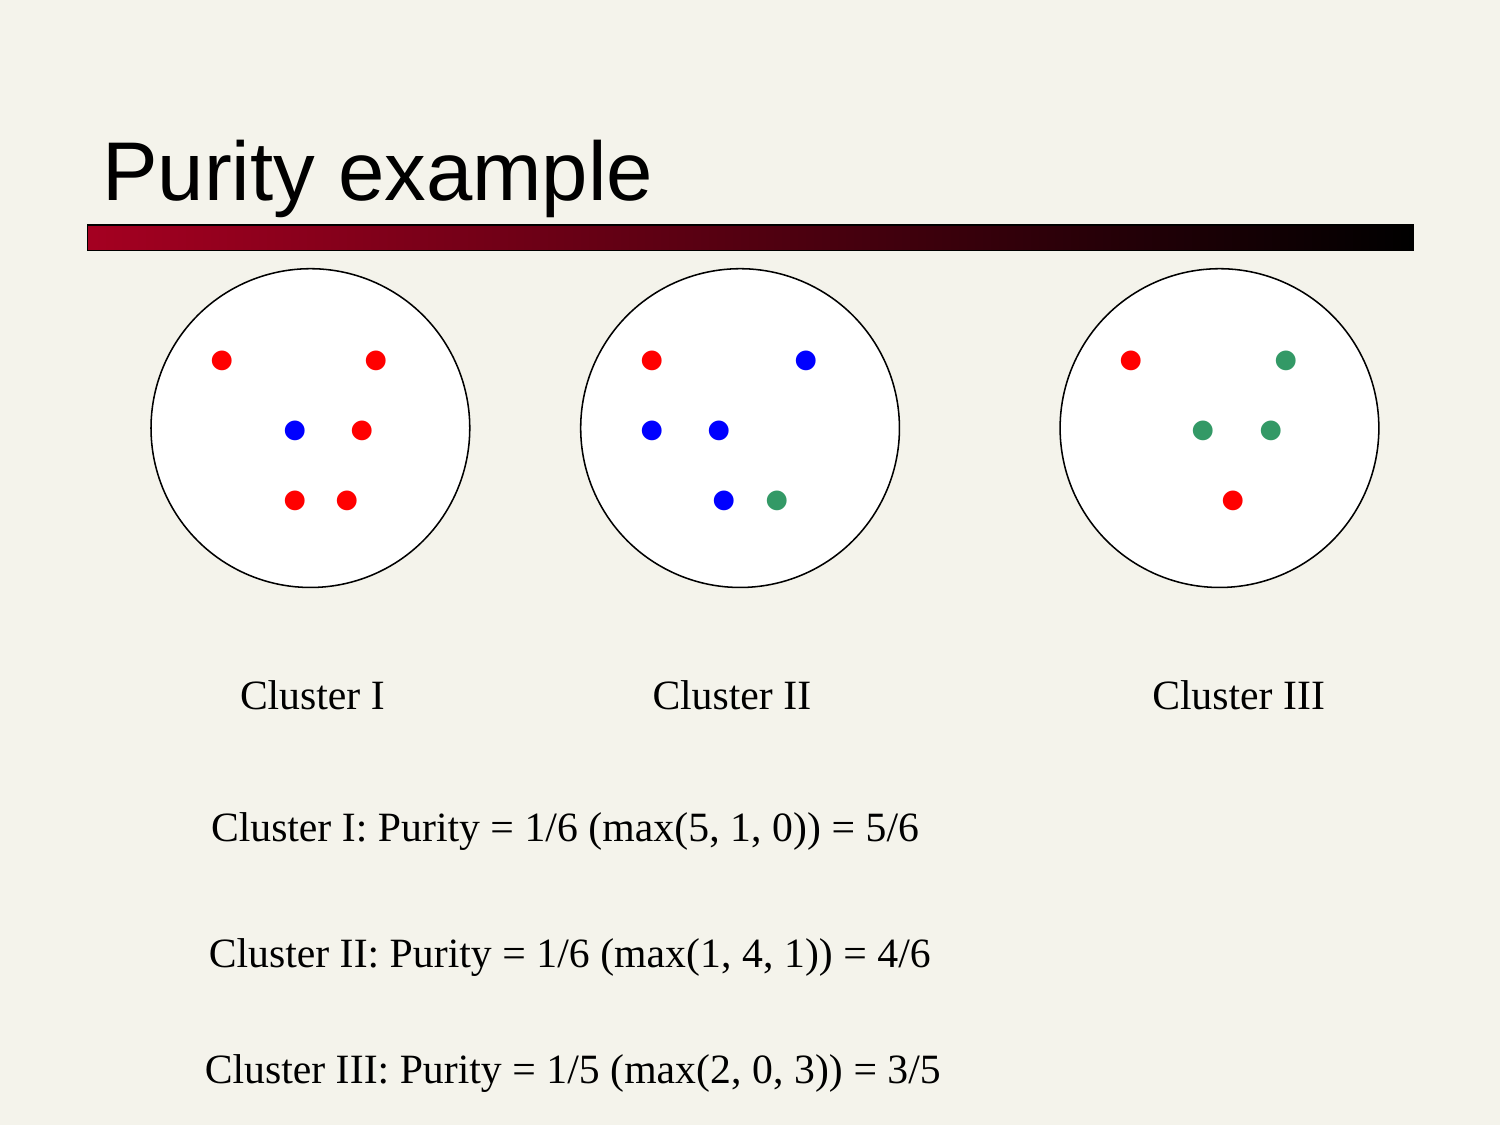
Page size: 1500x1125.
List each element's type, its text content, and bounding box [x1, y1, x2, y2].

text_box Cluster III [1137, 660, 1345, 725]
text_box       [151, 268, 470, 588]
text_box      [1060, 268, 1379, 588]
text_box       [580, 268, 900, 588]
title Purity example [87, 62, 1413, 226]
text_box Cluster II [637, 660, 856, 725]
text_box Cluster II: Purity = 1/6 (max(1, 4, 1)) = 4/6 [194, 917, 947, 983]
text_box Cluster I: Purity = 1/6 (max(5, 1, 0)) = 5/6 [196, 792, 988, 857]
text_box Cluster I [225, 660, 400, 775]
text_box Cluster III: Purity = 1/5 (max(2, 0, 3)) = 3/5 [190, 1034, 957, 1100]
